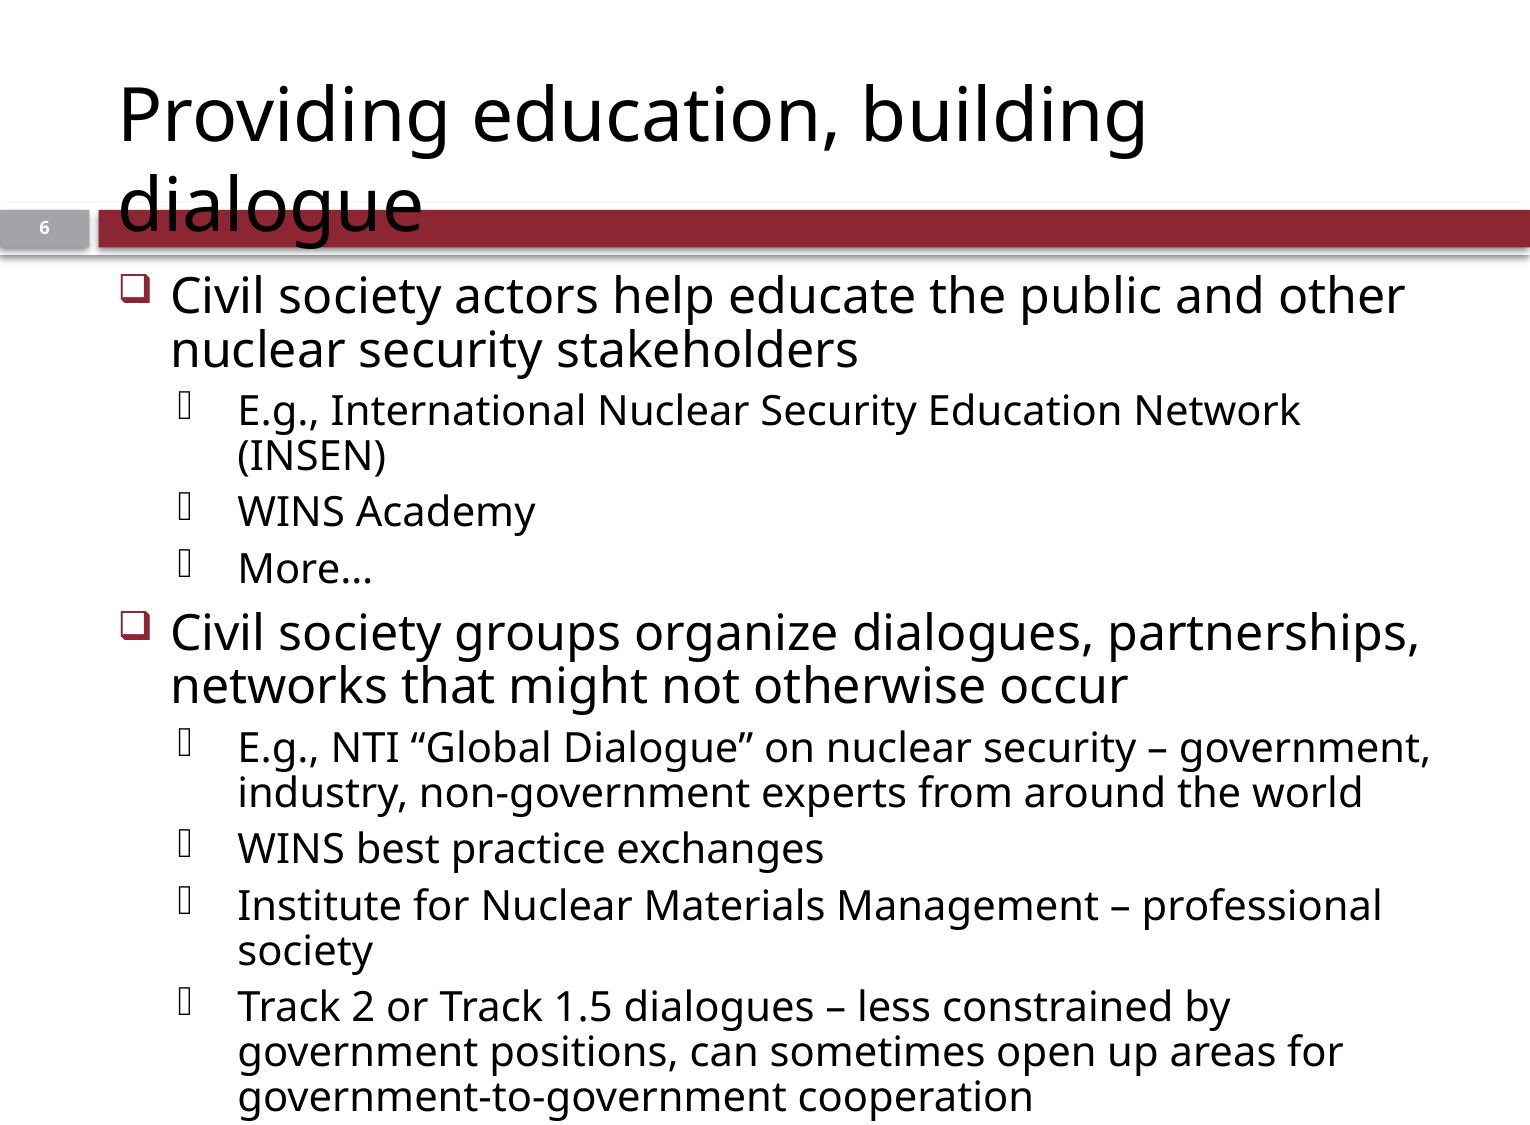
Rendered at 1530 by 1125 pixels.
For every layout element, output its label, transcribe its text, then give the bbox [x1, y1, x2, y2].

title Providing education, building dialogue [102, 75, 1467, 238]
slide_number 6 [0, 208, 90, 249]
list Civil society actors help educate the public and other nuclear security stakeholders E.g., International Nuclear Security Education Network (INSEN) WINS Academy More… Civil society groups organize dialogues, partnerships, networks that might not otherwise occur E.g., NTI “Global Dialogue” on nuclear security – government, industry, non-government experts from around the world WINS best practice exchanges Institute for Nuclear Materials Management – professional society Track 2 or Track 1.5 dialogues – less constrained by government positions, can sometimes open up areas for government-to-government cooperation More… [102, 262, 1467, 1005]
